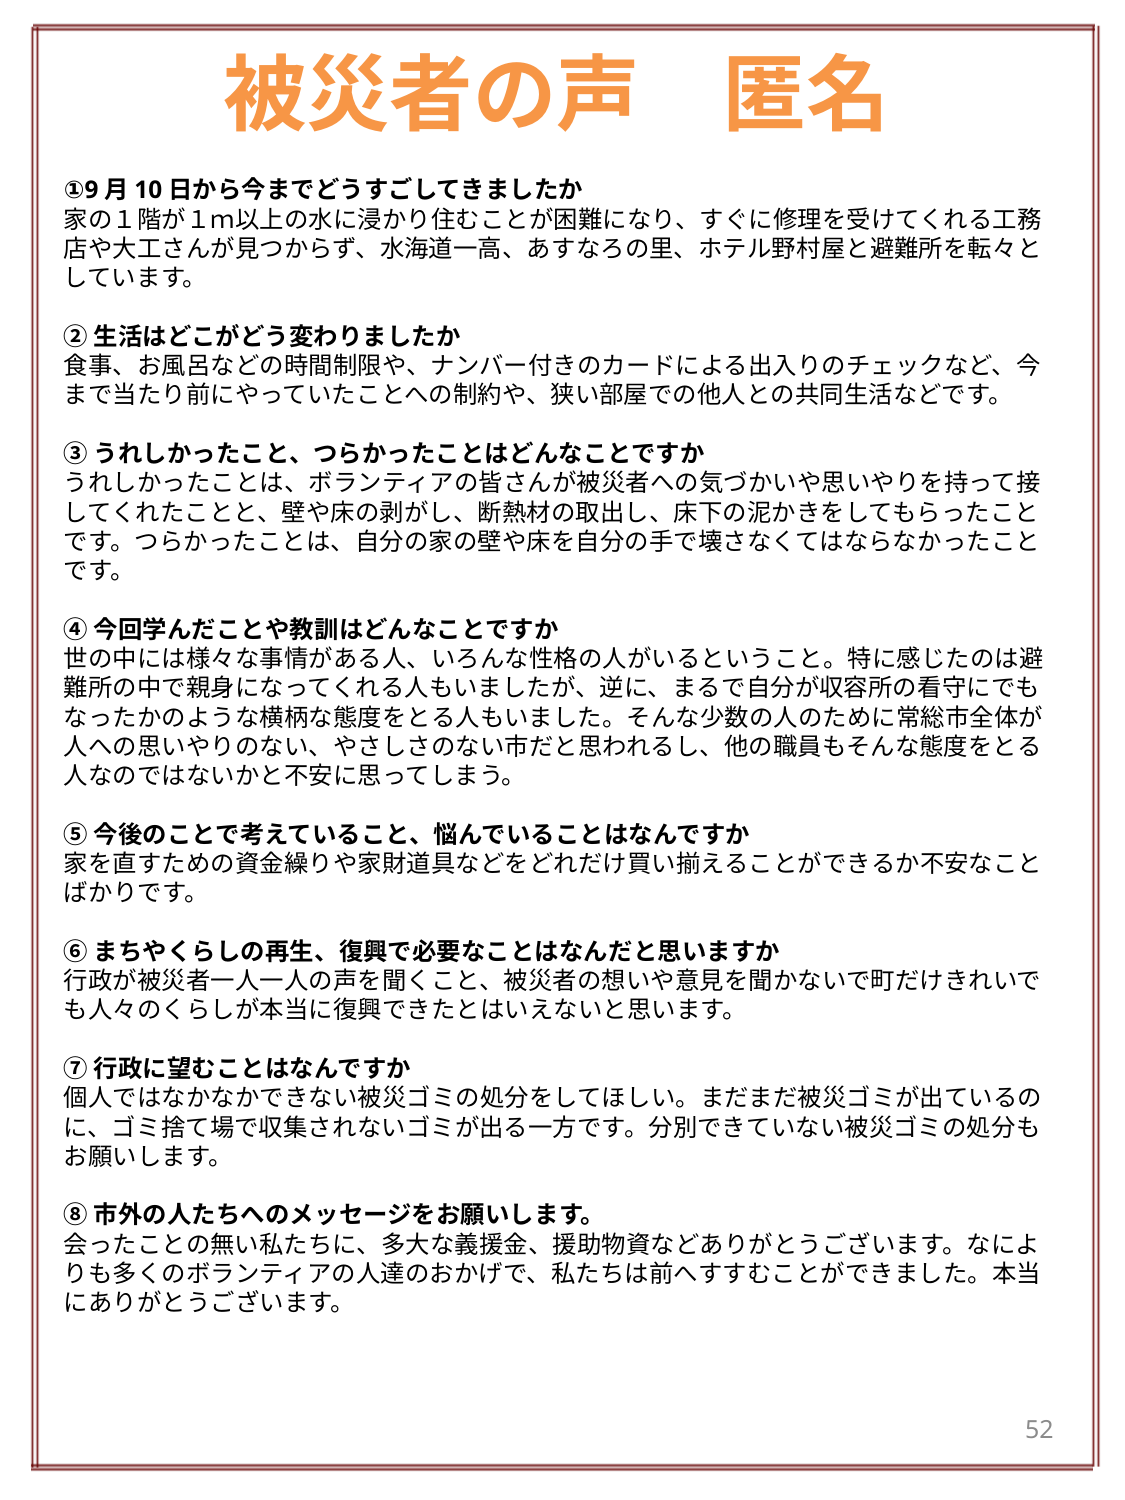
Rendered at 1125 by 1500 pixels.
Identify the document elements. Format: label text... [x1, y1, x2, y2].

slide_number 52 [806, 1390, 1069, 1471]
list ①9月10日から今までどうすごしてきましたか 家の１階が１ｍ以上の水に浸かり住むことが困難になり、すぐに修理を受けてくれる工務店や大工さんが見つからず、水海道一高、あすなろの里、ホテル野村屋と避難所を転々としています。 ②生活はどこがどう変わりましたか 食事、お風呂などの時間制限や、ナンバー付きのカードによる出入りのチェックなど、今まで当たり前にやっていたことへの制約や、狭い部屋での他人との共同生活などです。 ③うれしかったこと、つらかったことはどんなことですか うれしかったことは、ボランティアの皆さんが被災者への気づかいや思いやりを持って接してくれたことと、壁や床の剥がし、断熱材の取出し、床下の泥かきをしてもらったことです。つらかったことは、自分の家の壁や床を自分の手で壊さなくてはならなかったことです。 ④今回学んだことや教訓はどんなことですか 世の中には様々な事情がある人、いろんな性格の人がいるということ。特に感じたのは避難所の中で親身になってくれる人もいましたが、逆に、まるで自分が収容所の看守にでもなったかのような横柄な態度をとる人もいました。そんな少数の人のために常総市全体が人への思いやりのない、やさしさのない市だと思われるし、他の職員もそんな態度をとる人なのではないかと不安に思ってしまう。 ⑤今後のことで考えていること、悩んでいることはなんですか 家を直すための資金繰りや家財道具などをどれだけ買い揃えることができるか不安なことばかりです。 ⑥まちやくらしの再生、復興で必要なことはなんだと思いますか 行政が被災者一人一人の声を聞くこと、被災者の想いや意見を聞かないで町だけきれいでも人々のくらしが本当に復興できたとはいえないと思います。 ⑦行政に望むことはなんですか 個人ではなかなかできない被災ゴミの処分をしてほしい。まだまだ被災ゴミが出ているのに、ゴミ捨て場で収集されないゴミが出る一方です。分別できていない被災ゴミの処分もお願いします。 ⑧市外の人たちへのメッセージをお願いします。 会ったことの無い私たちに、多大な義援金、援助物資などありがとうございます。なによりも多くのボランティアの人達のおかげで、私たちは前へすすむことができました。本当にありがとうございます。 [56, 159, 1069, 1340]
picture [22, 17, 1106, 1476]
title 被災者の声 匿名 [125, 0, 988, 159]
